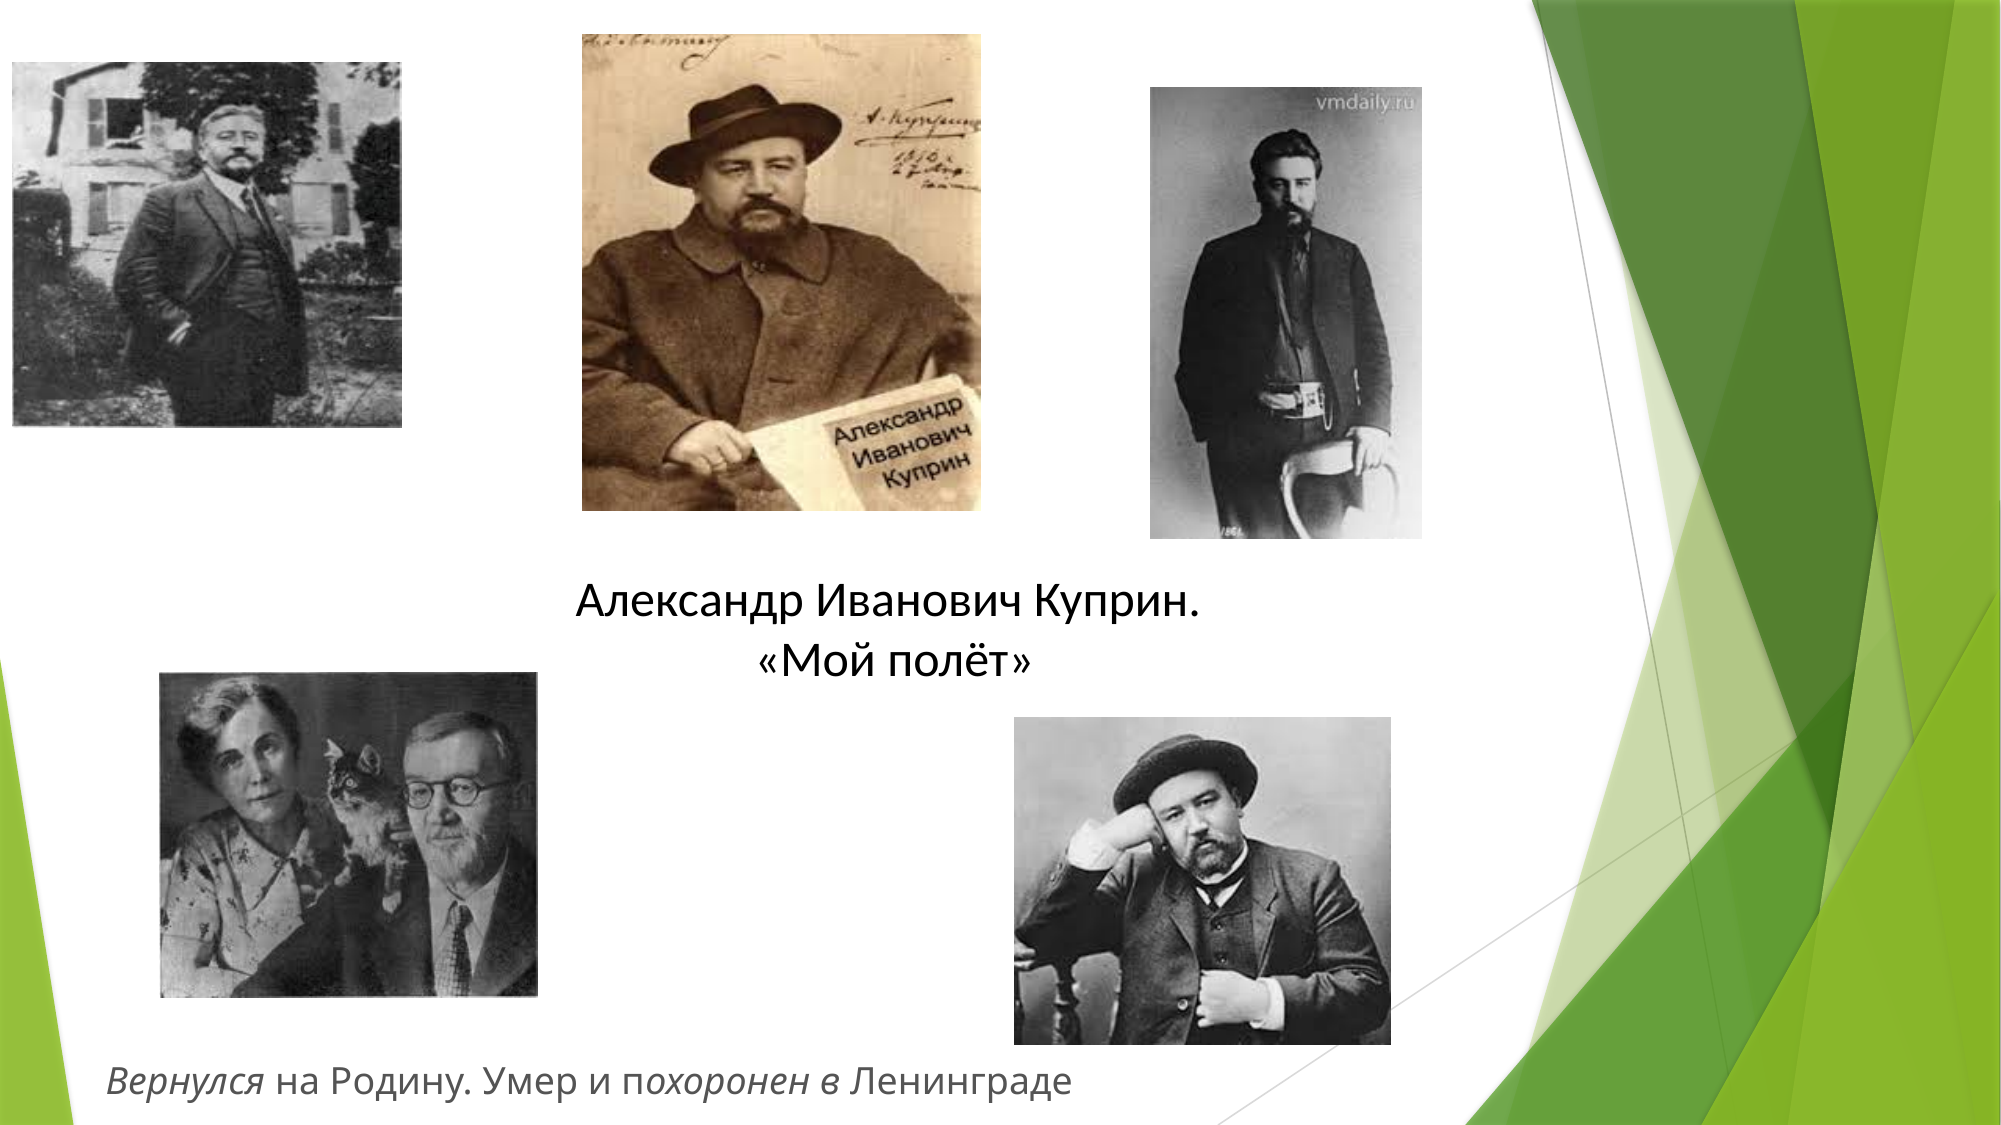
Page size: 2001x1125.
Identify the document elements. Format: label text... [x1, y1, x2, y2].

picture [12, 61, 402, 429]
picture [1013, 717, 1391, 1045]
text_box Вернулся на Родину. Умер и похоронен в Ленинграде [90, 1049, 1091, 1110]
picture [581, 34, 981, 512]
picture [159, 671, 539, 998]
text_box Александр Иванович Куприн. «Мой полёт» [560, 559, 1217, 695]
picture [1149, 86, 1423, 540]
